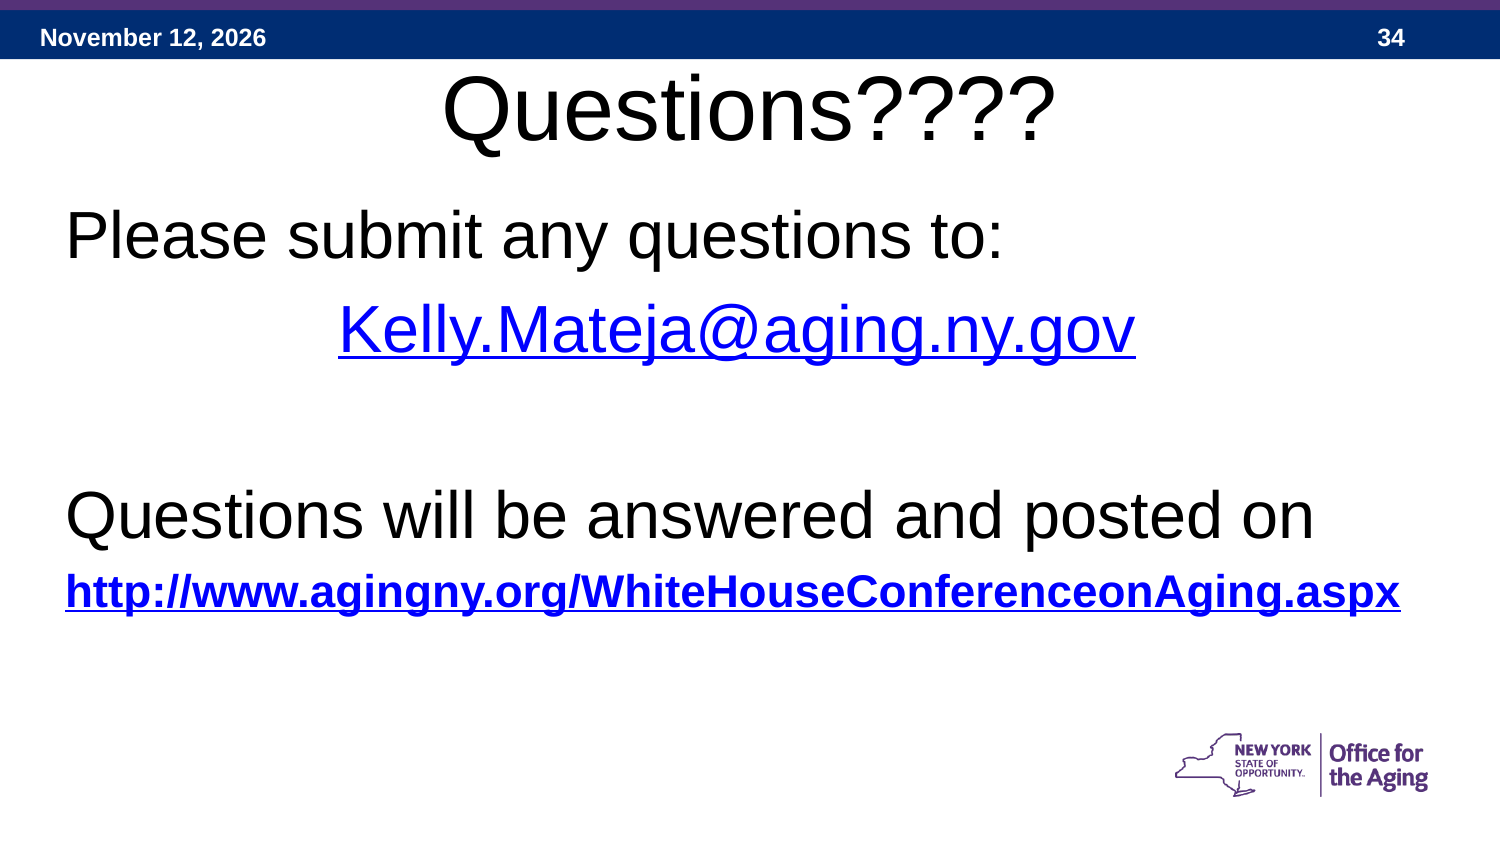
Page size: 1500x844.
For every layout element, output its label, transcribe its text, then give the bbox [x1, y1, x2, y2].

picture [1175, 733, 1428, 797]
title Questions???? [75, 33, 1425, 175]
list Please submit any questions to: Kelly.Mateja@aging.ny.gov Questions will be answered and posted on http://www.agingny.org/WhiteHouseConferenceonAging.aspx [50, 184, 1425, 754]
